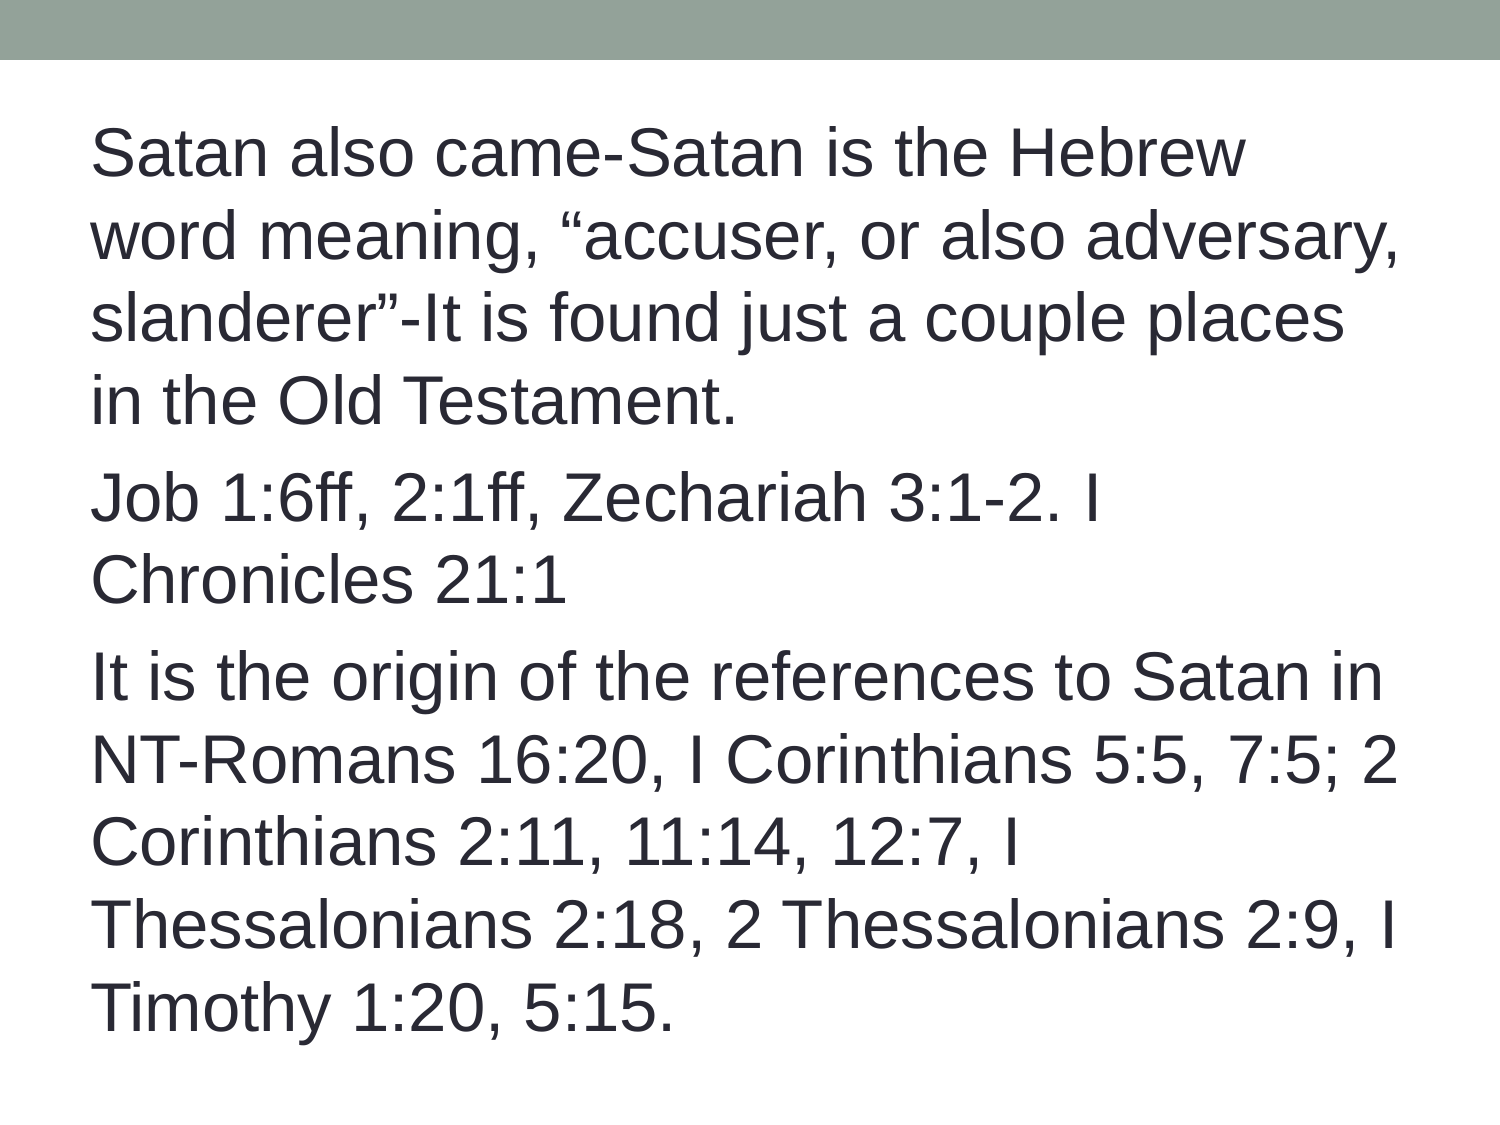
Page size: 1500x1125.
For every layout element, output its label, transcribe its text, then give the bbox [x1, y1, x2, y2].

list Satan also came-Satan is the Hebrew word meaning, “accuser, or also adversary, slanderer”-It is found just a couple places in the Old Testament. Job 1:6ff, 2:1ff, Zechariah 3:1-2. I Chronicles 21:1 It is the origin of the references to Satan in NT-Romans 16:20, I Corinthians 5:5, 7:5; 2 Corinthians 2:11, 11:14, 12:7, I Thessalonians 2:18, 2 Thessalonians 2:9, I Timothy 1:20, 5:15. [75, 99, 1425, 1063]
